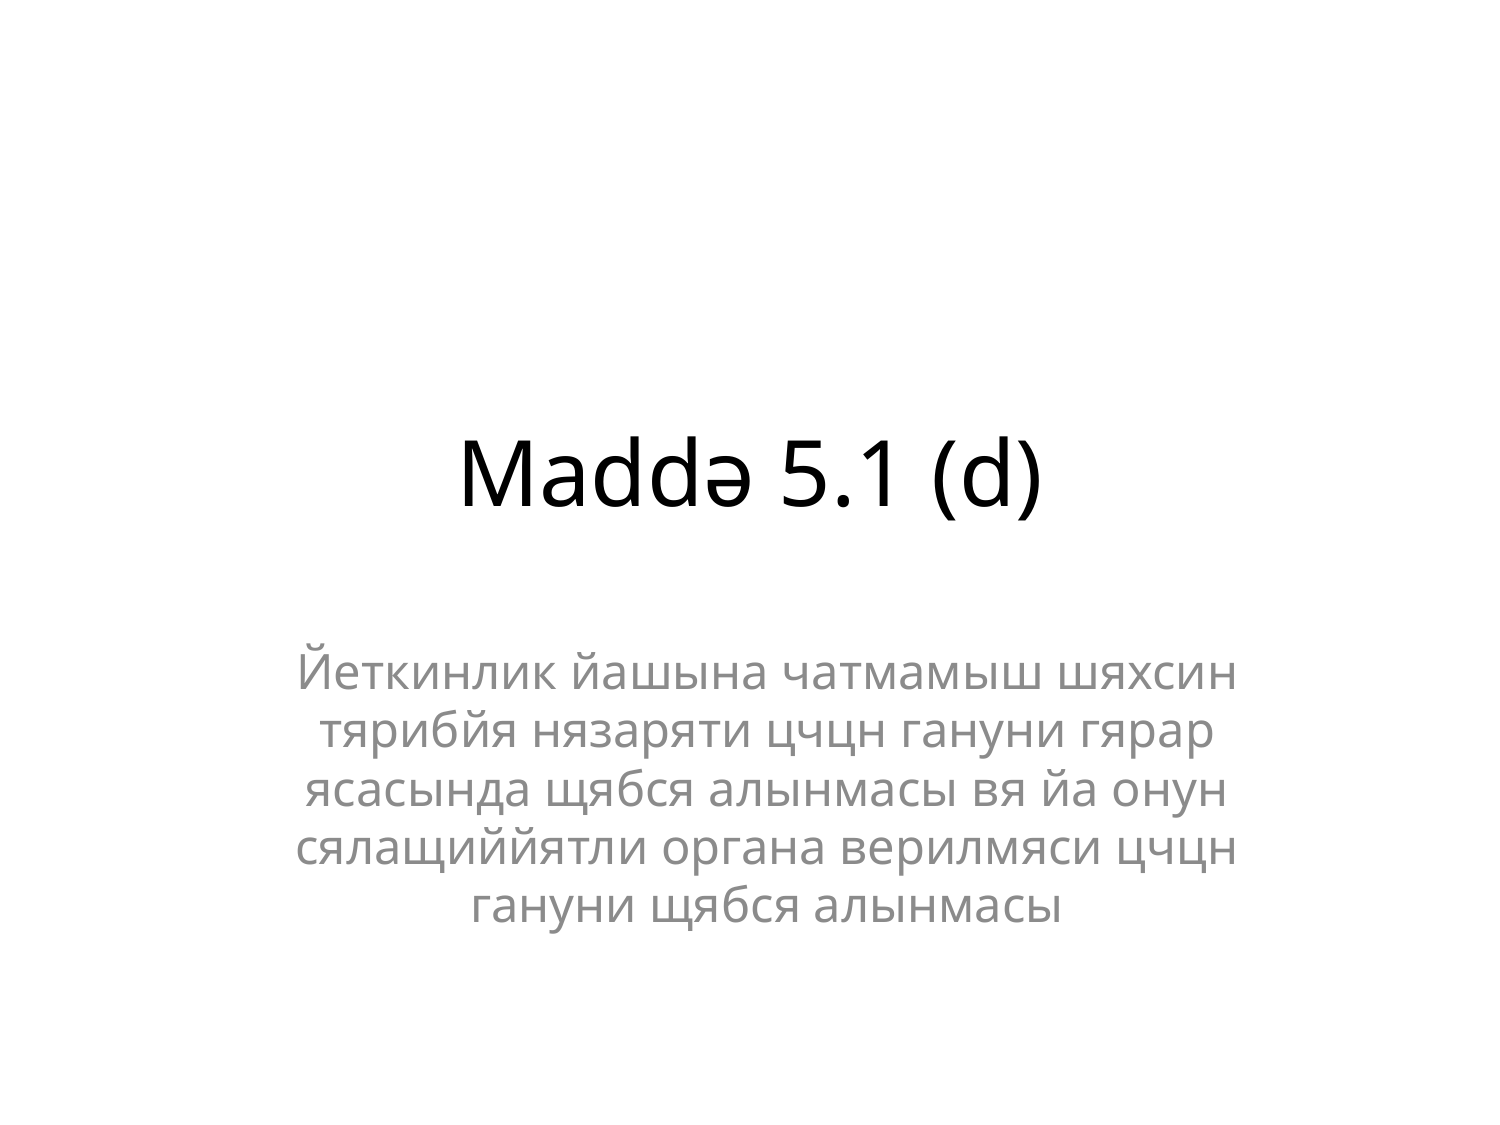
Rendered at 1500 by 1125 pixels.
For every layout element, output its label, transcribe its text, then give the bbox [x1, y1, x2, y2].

subtitle Йеткинлик йашына чатмамыш шяхсин тярибйя нязаряти цчцн гануни гярар ясасында щябся алынмасы вя йа онун сялащиййятли органа верилмяси цчцн гануни щябся алынмасы [242, 633, 1293, 945]
title Maddə 5.1 (d) [112, 349, 1388, 591]
